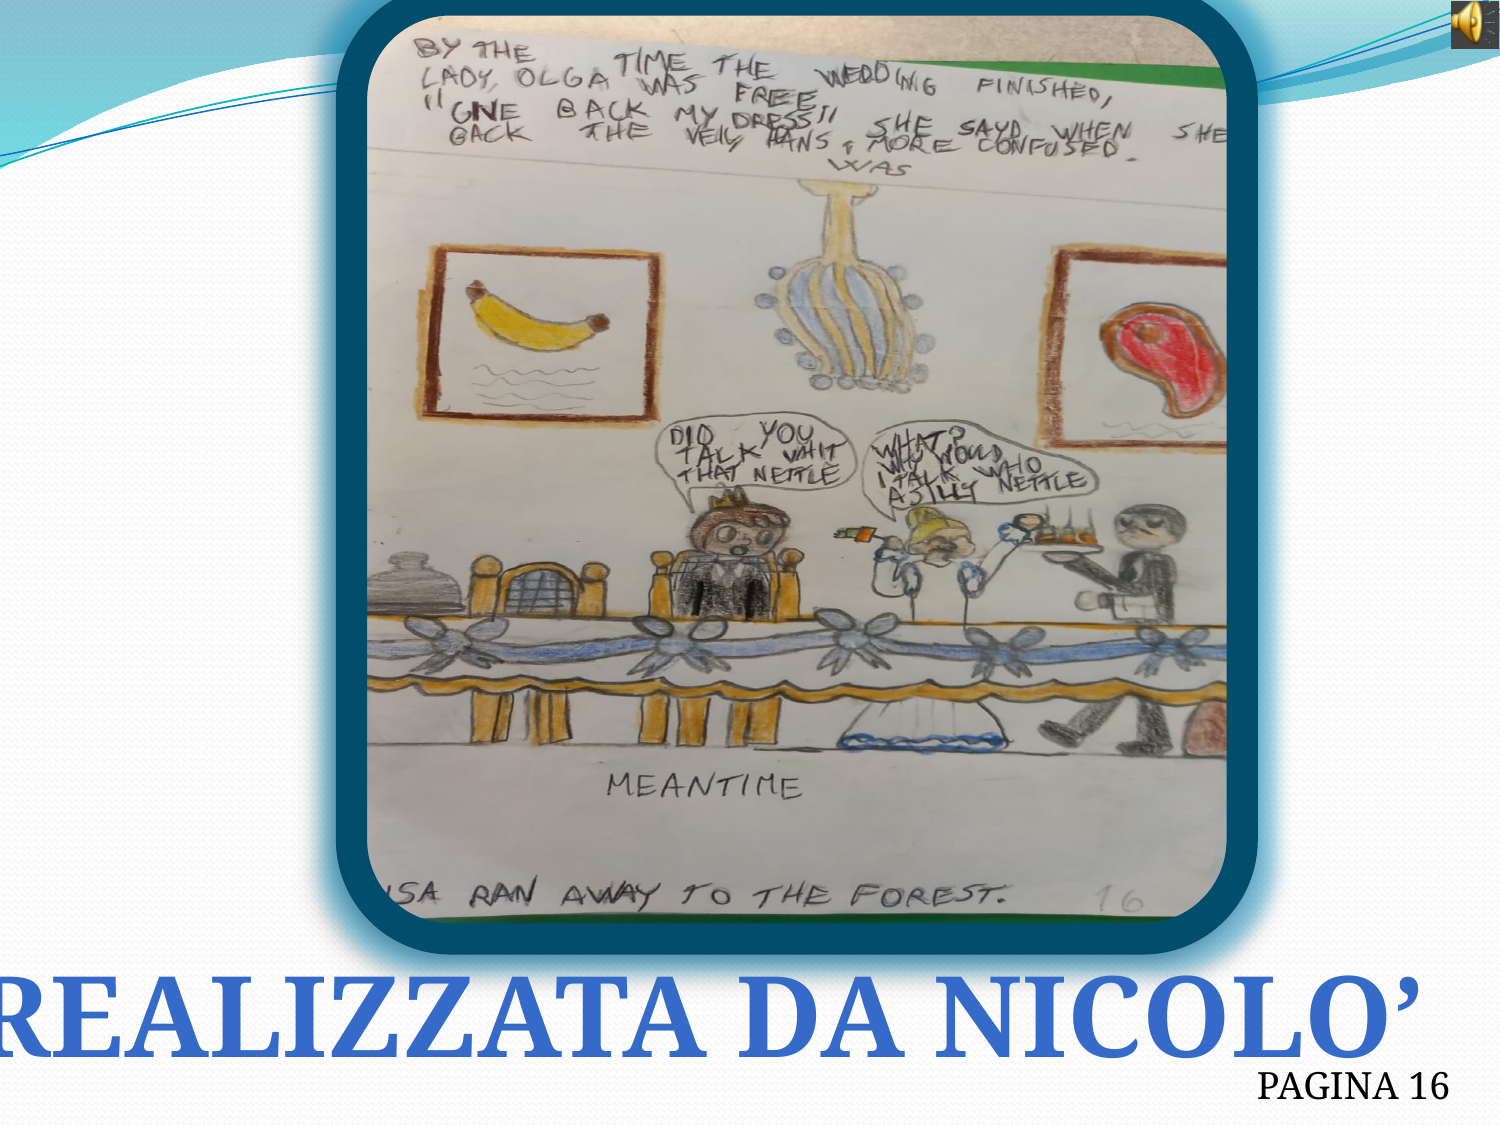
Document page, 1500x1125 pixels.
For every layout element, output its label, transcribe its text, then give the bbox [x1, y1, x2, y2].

text_box PAGINA 16 [1242, 1054, 1500, 1115]
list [351, 0, 1243, 939]
text_box REALIZZATA DA NICOLO’ [0, 937, 1470, 1088]
picture [1449, 0, 1500, 50]
